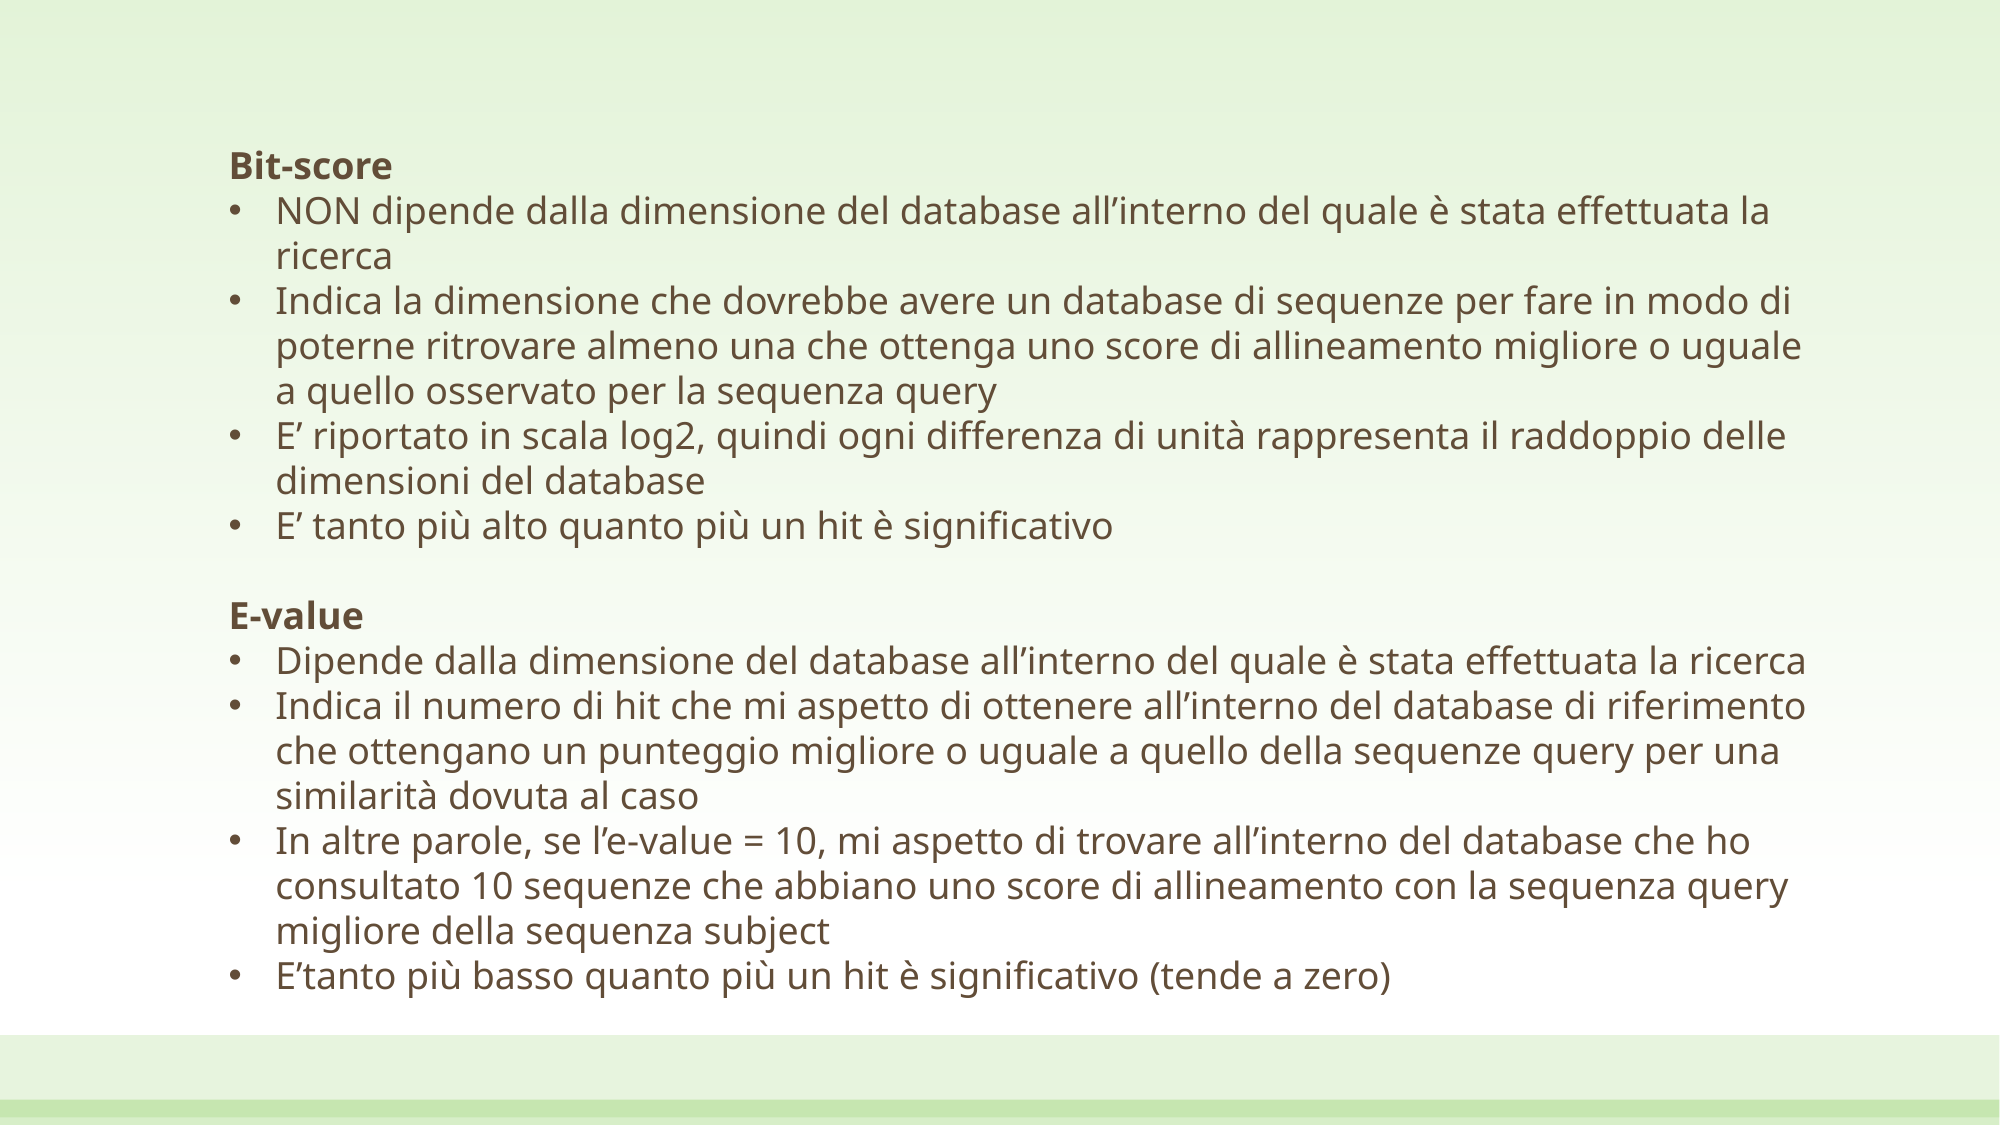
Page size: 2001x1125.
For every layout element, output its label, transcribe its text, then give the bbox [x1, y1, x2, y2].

text_box Bit-score NON dipende dalla dimensione del database all’interno del quale è stata effettuata la ricerca Indica la dimensione che dovrebbe avere un database di sequenze per fare in modo di poterne ritrovare almeno una che ottenga uno score di allineamento migliore o uguale a quello osservato per la sequenza query E’ riportato in scala log2, quindi ogni differenza di unità rappresenta il raddoppio delle dimensioni del database E’ tanto più alto quanto più un hit è significativo E-value Dipende dalla dimensione del database all’interno del quale è stata effettuata la ricerca Indica il numero di hit che mi aspetto di ottenere all’interno del database di riferimento che ottengano un punteggio migliore o uguale a quello della sequenze query per una similarità dovuta al caso In altre parole, se l’e-value = 10, mi aspetto di trovare all’interno del database che ho consultato 10 sequenze che abbiano uno score di allineamento con la sequenza query migliore della sequenza subject E’tanto più basso quanto più un hit è significativo (tende a zero) [213, 134, 1842, 1005]
